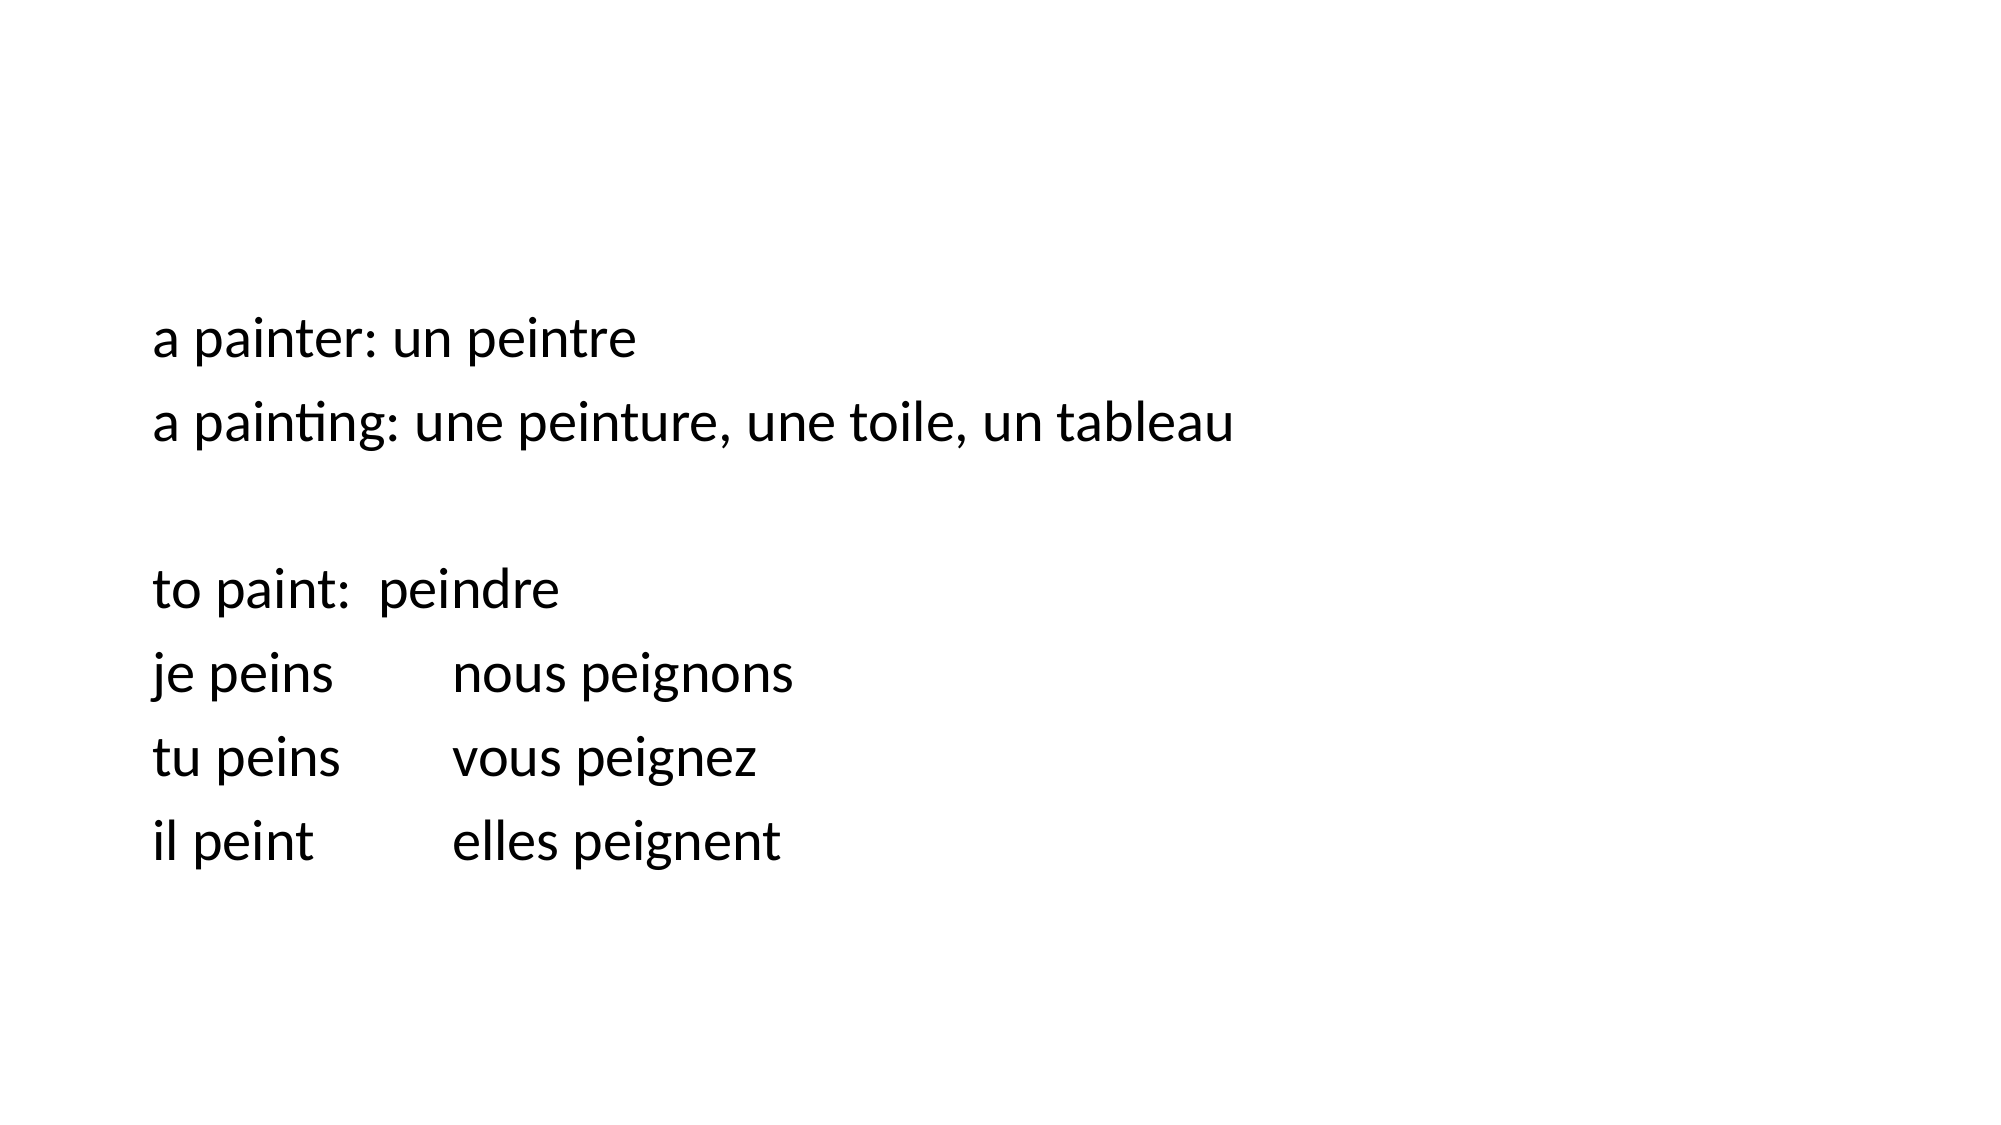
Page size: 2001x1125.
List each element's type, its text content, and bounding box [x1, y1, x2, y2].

list a painter: un peintre a painting: une peinture, une toile, un tableau to paint: peindre je peins nous peignons tu peins vous peignez il peint elles peignent [137, 299, 1863, 1014]
